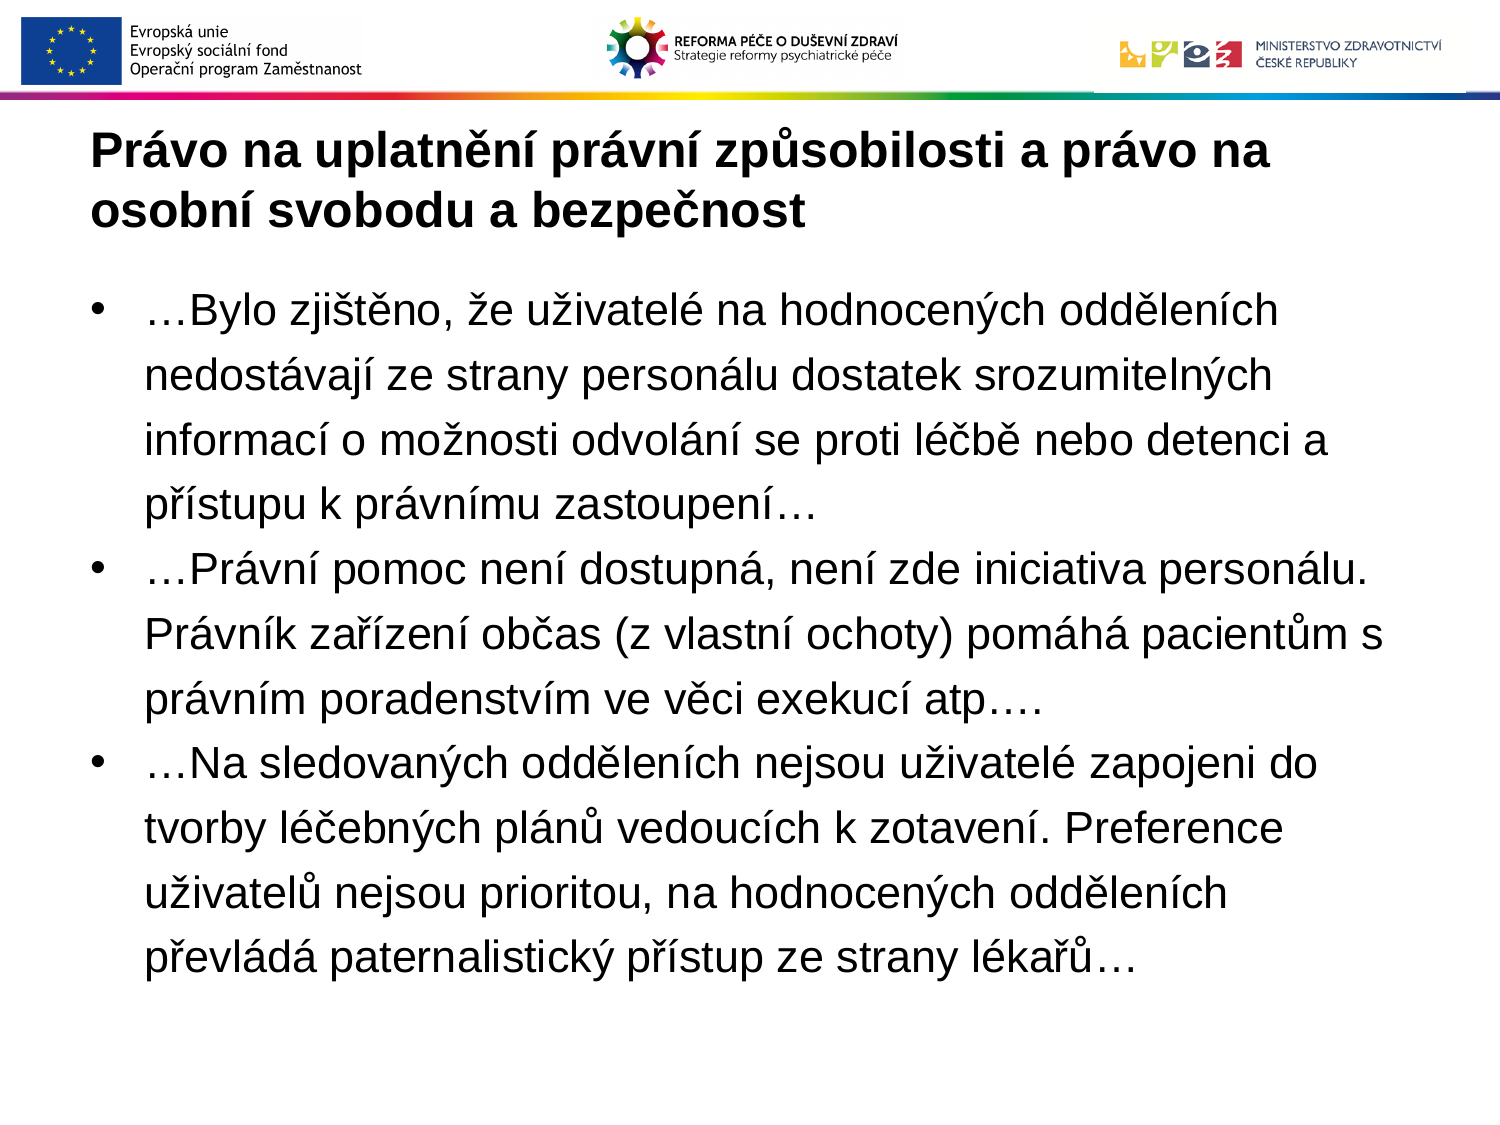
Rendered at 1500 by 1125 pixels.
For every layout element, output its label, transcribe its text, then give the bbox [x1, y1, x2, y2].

title Právo na uplatnění právní způsobilosti a právo na osobní svobodu a bezpečnost [75, 109, 1425, 246]
picture [19, 15, 362, 87]
picture [0, 15, 1500, 100]
list …Bylo zjištěno, že uživatelé na hodnocených odděleních nedostávají ze strany personálu dostatek srozumitelných informací o možnosti odvolání se proti léčbě nebo detenci a přístupu k právnímu zastoupení… …Právní pomoc není dostupná, není zde iniciativa personálu. Právník zařízení občas (z vlastní ochoty) pomáhá pacientům s právním poradenstvím ve věci exekucí atp…. …Na sledovaných odděleních nejsou uživatelé zapojeni do tvorby léčebných plánů vedoucích k zotavení. Preference uživatelů nejsou prioritou, na hodnocených odděleních převládá paternalistický přístup ze strany lékařů… [75, 262, 1425, 1005]
picture [591, 12, 909, 83]
